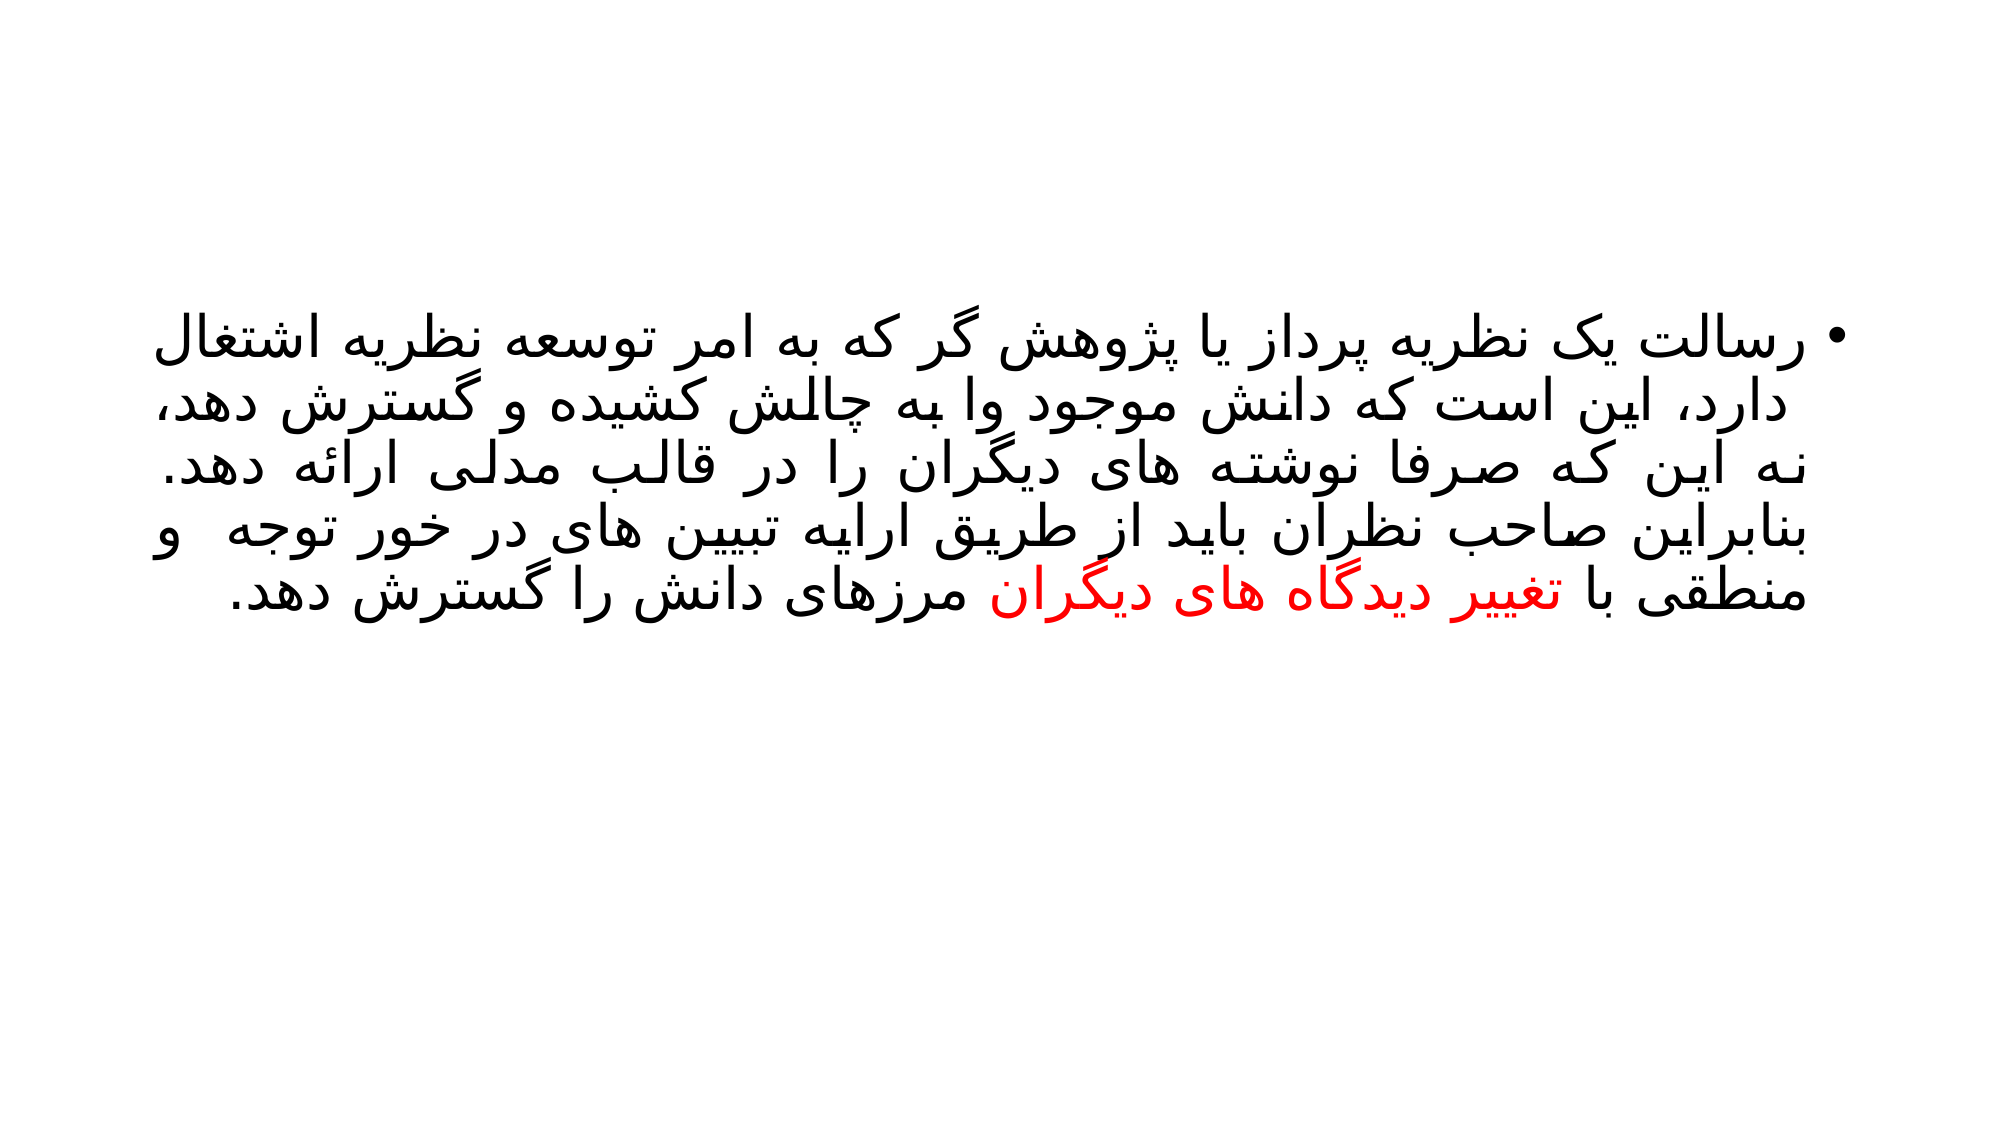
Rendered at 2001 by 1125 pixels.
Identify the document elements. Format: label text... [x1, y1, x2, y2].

list رسالت یک نظریه پرداز یا پژوهش گر که به امر توسعه نظریه اشتغال دارد، این است که دانش موجود وا به چالش کشیده و گسترش دهد، نه این که صرفا نوشته های دیگران را در قالب مدلی ارائه دهد. بنابراین صاحب نظران باید از طریق ارایه تبیین های در خور توجه و منطقی با تغییر دیدگاه های دیگران مرزهای دانش را گسترش دهد. [137, 299, 1863, 1014]
